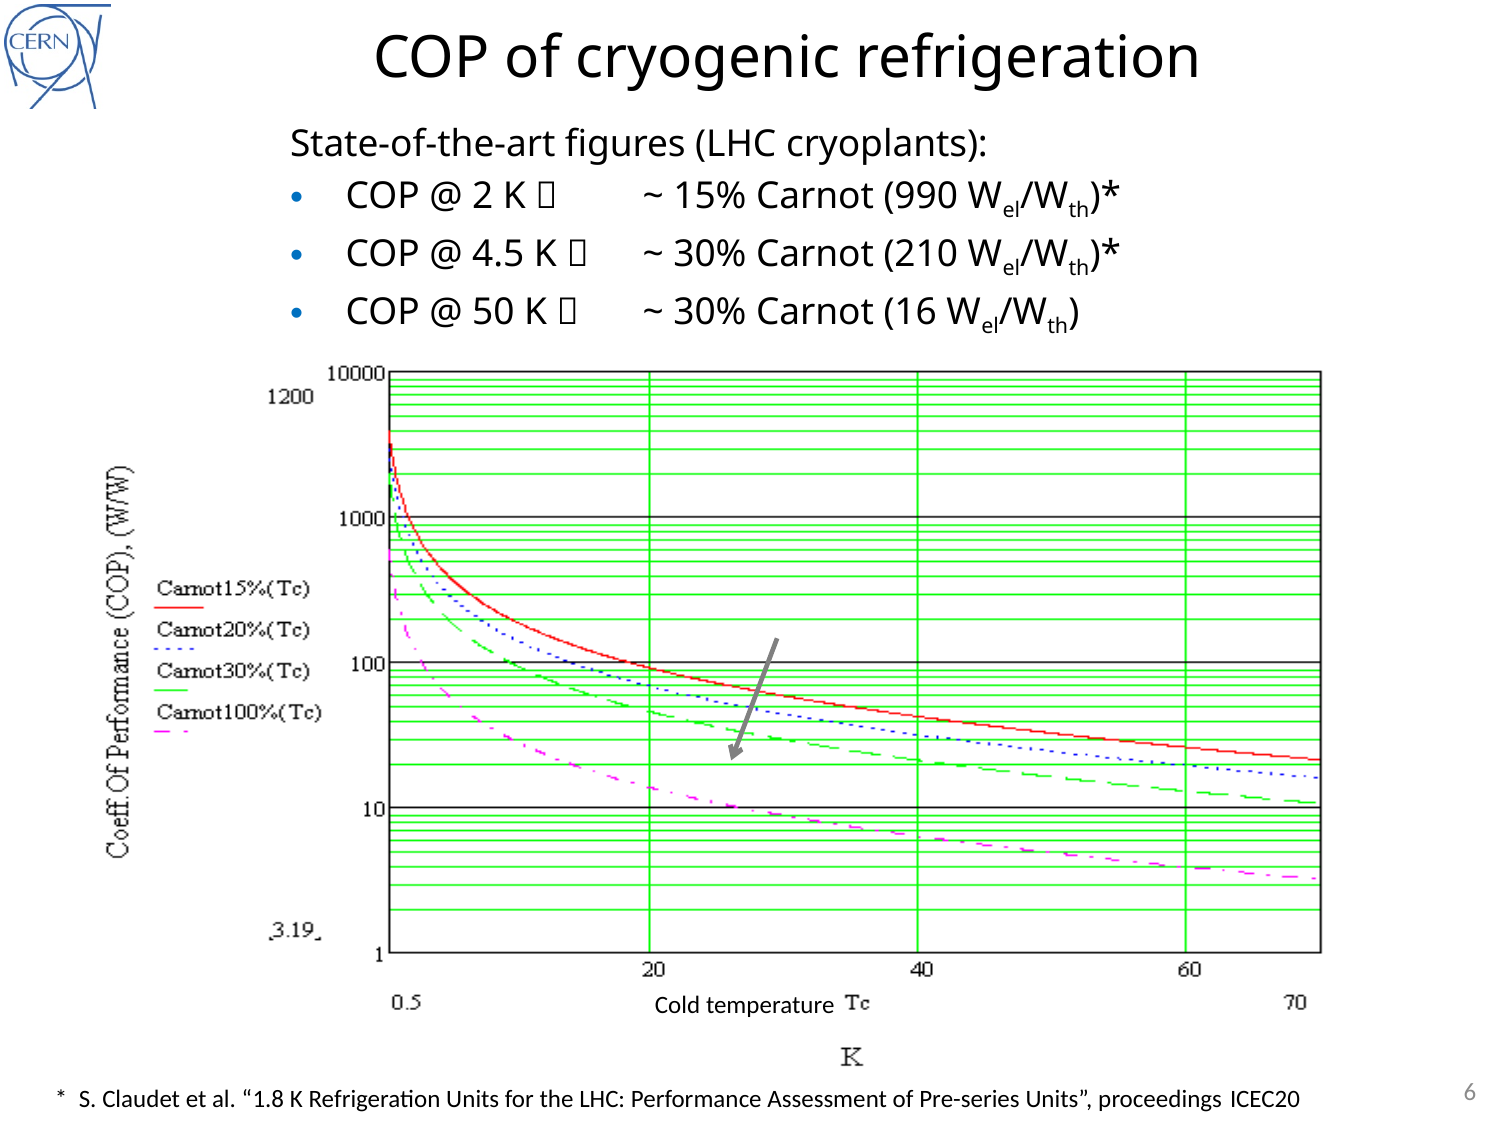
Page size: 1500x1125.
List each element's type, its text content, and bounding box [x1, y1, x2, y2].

list State-of-the-art figures (LHC cryoplants): COP @ 2 K  ~ 15% Carnot (990 Wel/Wth)* COP @ 4.5 K  ~ 30% Carnot (210 Wel/Wth)* COP @ 50 K  ~ 30% Carnot (16 Wel/Wth) [275, 112, 1250, 347]
title COP of cryogenic refrigeration [150, 12, 1425, 96]
picture [89, 348, 1355, 1076]
picture [4, 4, 111, 109]
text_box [730, 638, 778, 761]
slide_number 6 [1428, 1060, 1492, 1121]
text_box * S. Claudet et al. “1.8 K Refrigeration Units for the LHC: Performance Assessment of Pre-series Units”, proceedings ICEC20 [40, 1074, 1321, 1120]
